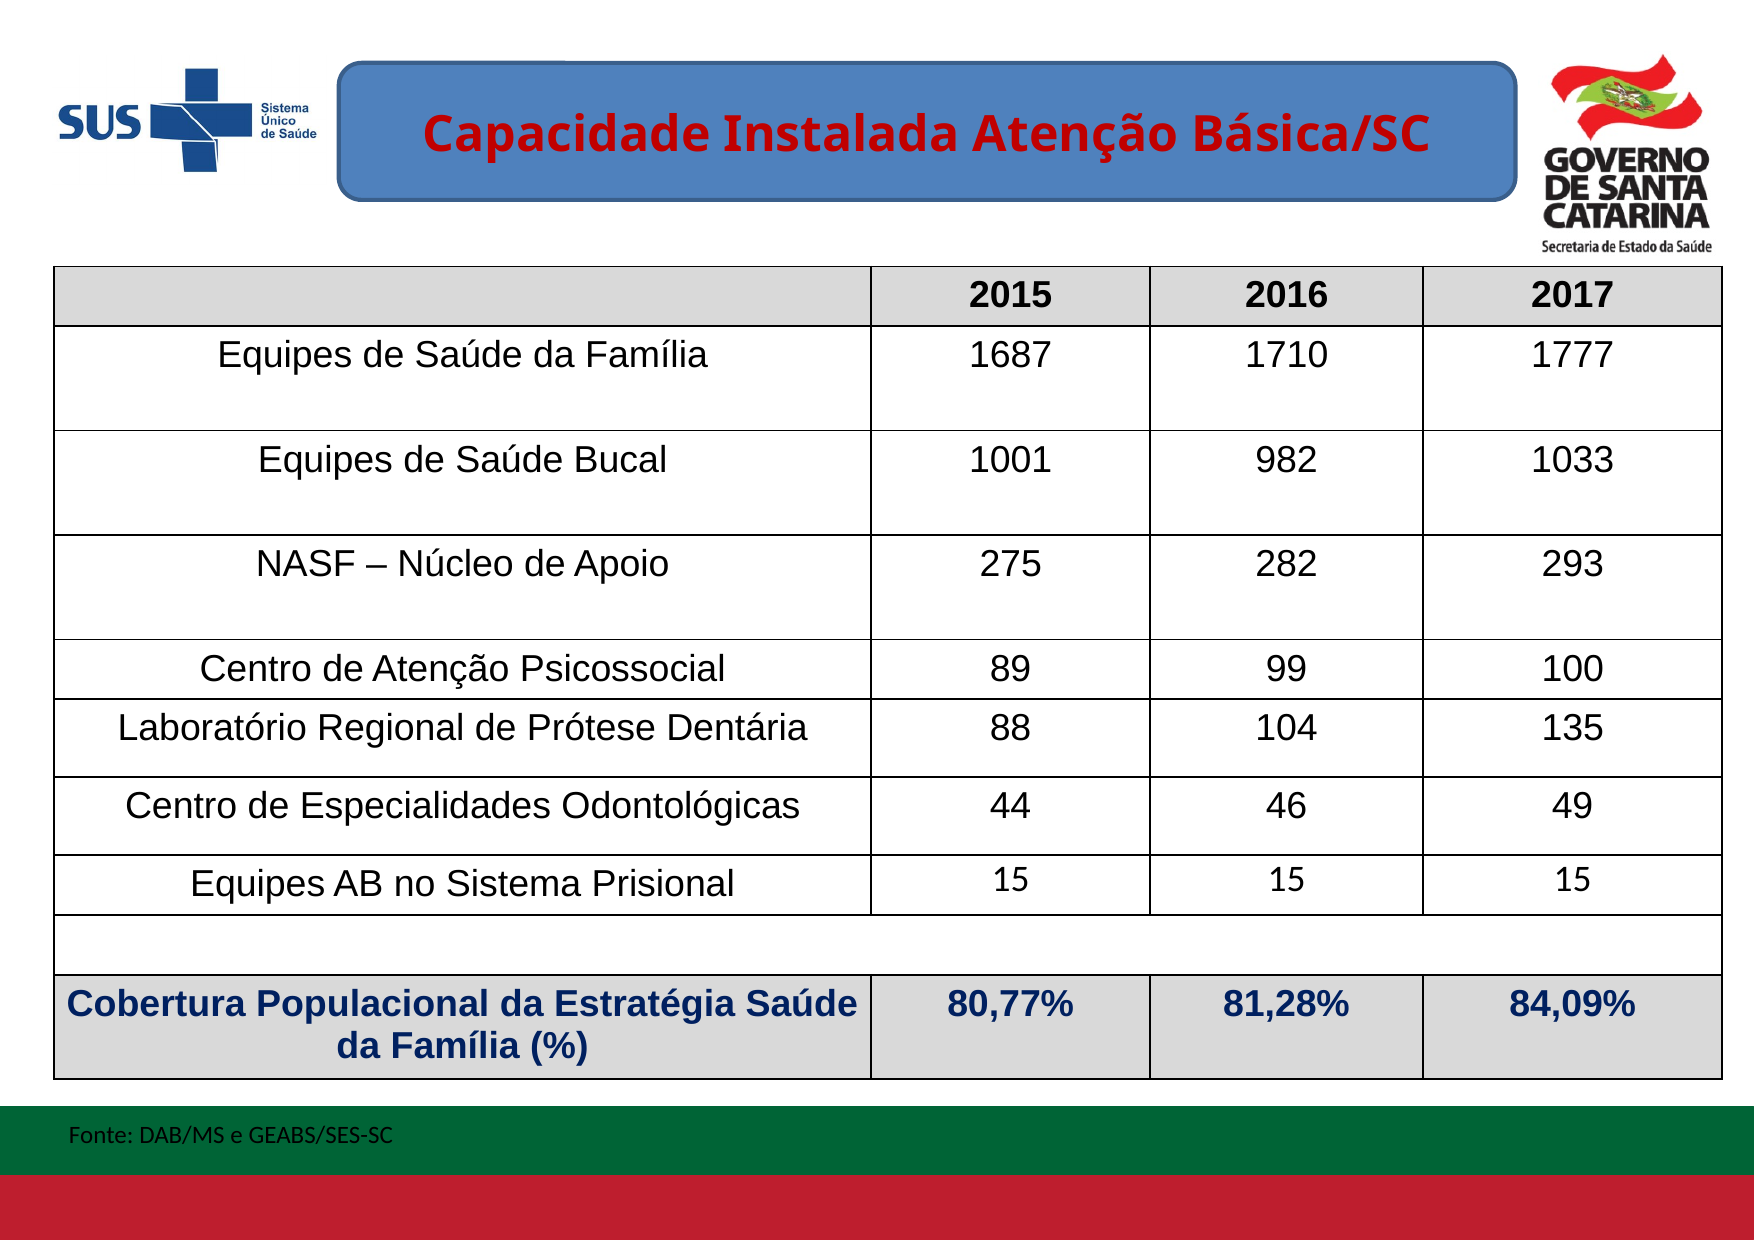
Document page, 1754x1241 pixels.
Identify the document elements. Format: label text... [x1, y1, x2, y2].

table_cell 293 [1424, 536, 1721, 639]
table_cell 135 [1424, 700, 1721, 776]
table_cell 1710 [1151, 327, 1422, 430]
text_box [338, 62, 1516, 201]
table_cell 15 [872, 856, 1149, 914]
table_cell Equipes de Saúde Bucal [55, 431, 870, 534]
picture [52, 55, 327, 185]
table_cell [55, 916, 1721, 974]
table_cell 1001 [872, 431, 1149, 534]
table_cell 49 [1424, 778, 1721, 854]
table_cell Equipes de Saúde da Família [55, 327, 870, 430]
table_cell 15 [1151, 856, 1422, 914]
table_cell Laboratório Regional de Prótese Dentária [55, 700, 870, 776]
table_cell 89 [872, 640, 1149, 698]
table_cell 88 [872, 700, 1149, 776]
table_cell 84,09% [1424, 976, 1721, 1078]
table_cell 81,28% [1151, 976, 1422, 1078]
table_cell 275 [872, 536, 1149, 639]
table_header [55, 267, 870, 325]
table_cell NASF – Núcleo de Apoio [55, 536, 870, 639]
table_cell 100 [1424, 640, 1721, 698]
table_cell 99 [1151, 640, 1422, 698]
table_cell Cobertura Populacional da Estratégia Saúde da Família (%) [55, 976, 870, 1078]
text_box Fonte: DAB/MS e GEABS/SES-SC [54, 1111, 528, 1175]
table_cell Centro de Especialidades Odontológicas [55, 778, 870, 854]
table_cell 982 [1151, 431, 1422, 534]
table_cell 104 [1151, 700, 1422, 776]
table_cell 80,77% [872, 976, 1149, 1078]
table_cell Centro de Atenção Psicossocial [55, 640, 870, 698]
table_cell 15 [1424, 856, 1721, 914]
table_cell Equipes AB no Sistema Prisional [55, 856, 870, 914]
table_cell 1033 [1424, 431, 1721, 534]
table_cell 44 [872, 778, 1149, 854]
picture [1538, 51, 1716, 256]
table_cell 1687 [872, 327, 1149, 430]
table_cell 1777 [1424, 327, 1721, 430]
table_header 2016 [1151, 267, 1422, 325]
table_header 2015 [872, 267, 1149, 325]
table_cell 46 [1151, 778, 1422, 854]
table_cell 282 [1151, 536, 1422, 639]
table_header 2017 [1424, 267, 1721, 325]
